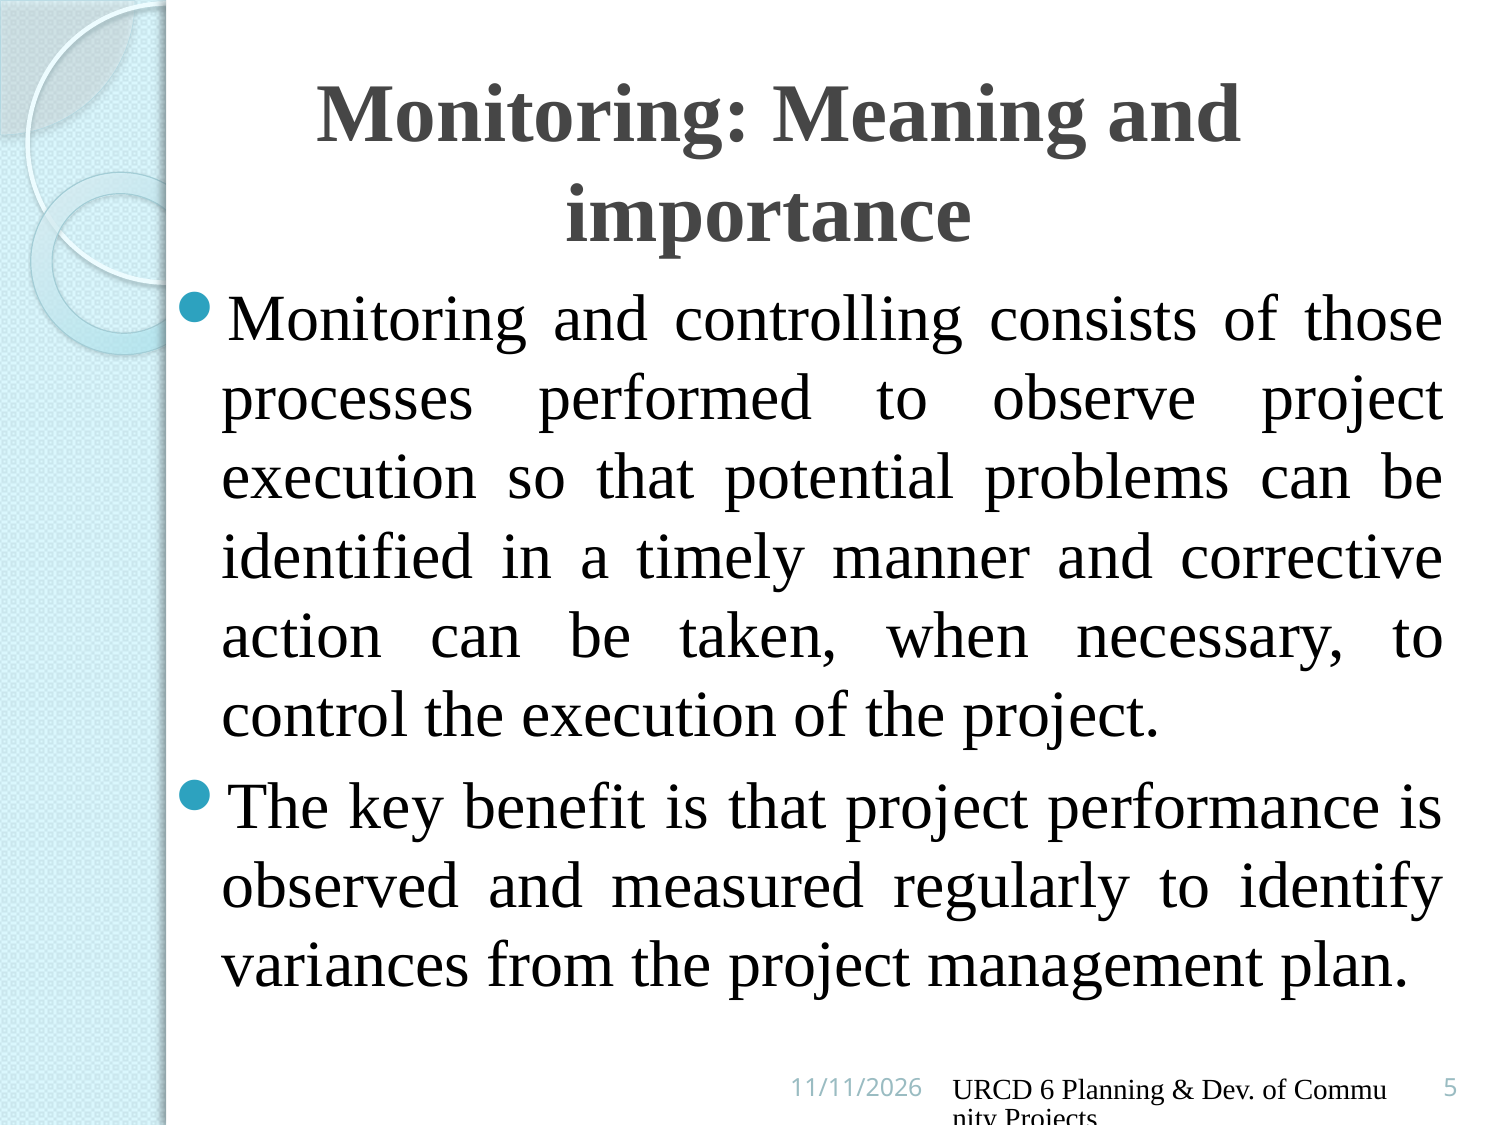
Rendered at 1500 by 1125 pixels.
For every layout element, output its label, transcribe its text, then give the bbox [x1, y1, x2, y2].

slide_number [587, 1034, 937, 1113]
slide_number 5 [1413, 1034, 1488, 1113]
title Monitoring: Meaning and importance [88, 78, 1471, 238]
list Monitoring and controlling consists of those processes performed to observe project execution so that potential problems can be identified in a timely manner and corrective action can be taken, when necessary, to control the execution of the project. The key benefit is that project performance is observed and measured regularly to identify variances from the project management plan. [147, 267, 1461, 1080]
footer URCD 6 Planning & Dev. of Community Projects [937, 1034, 1413, 1113]
